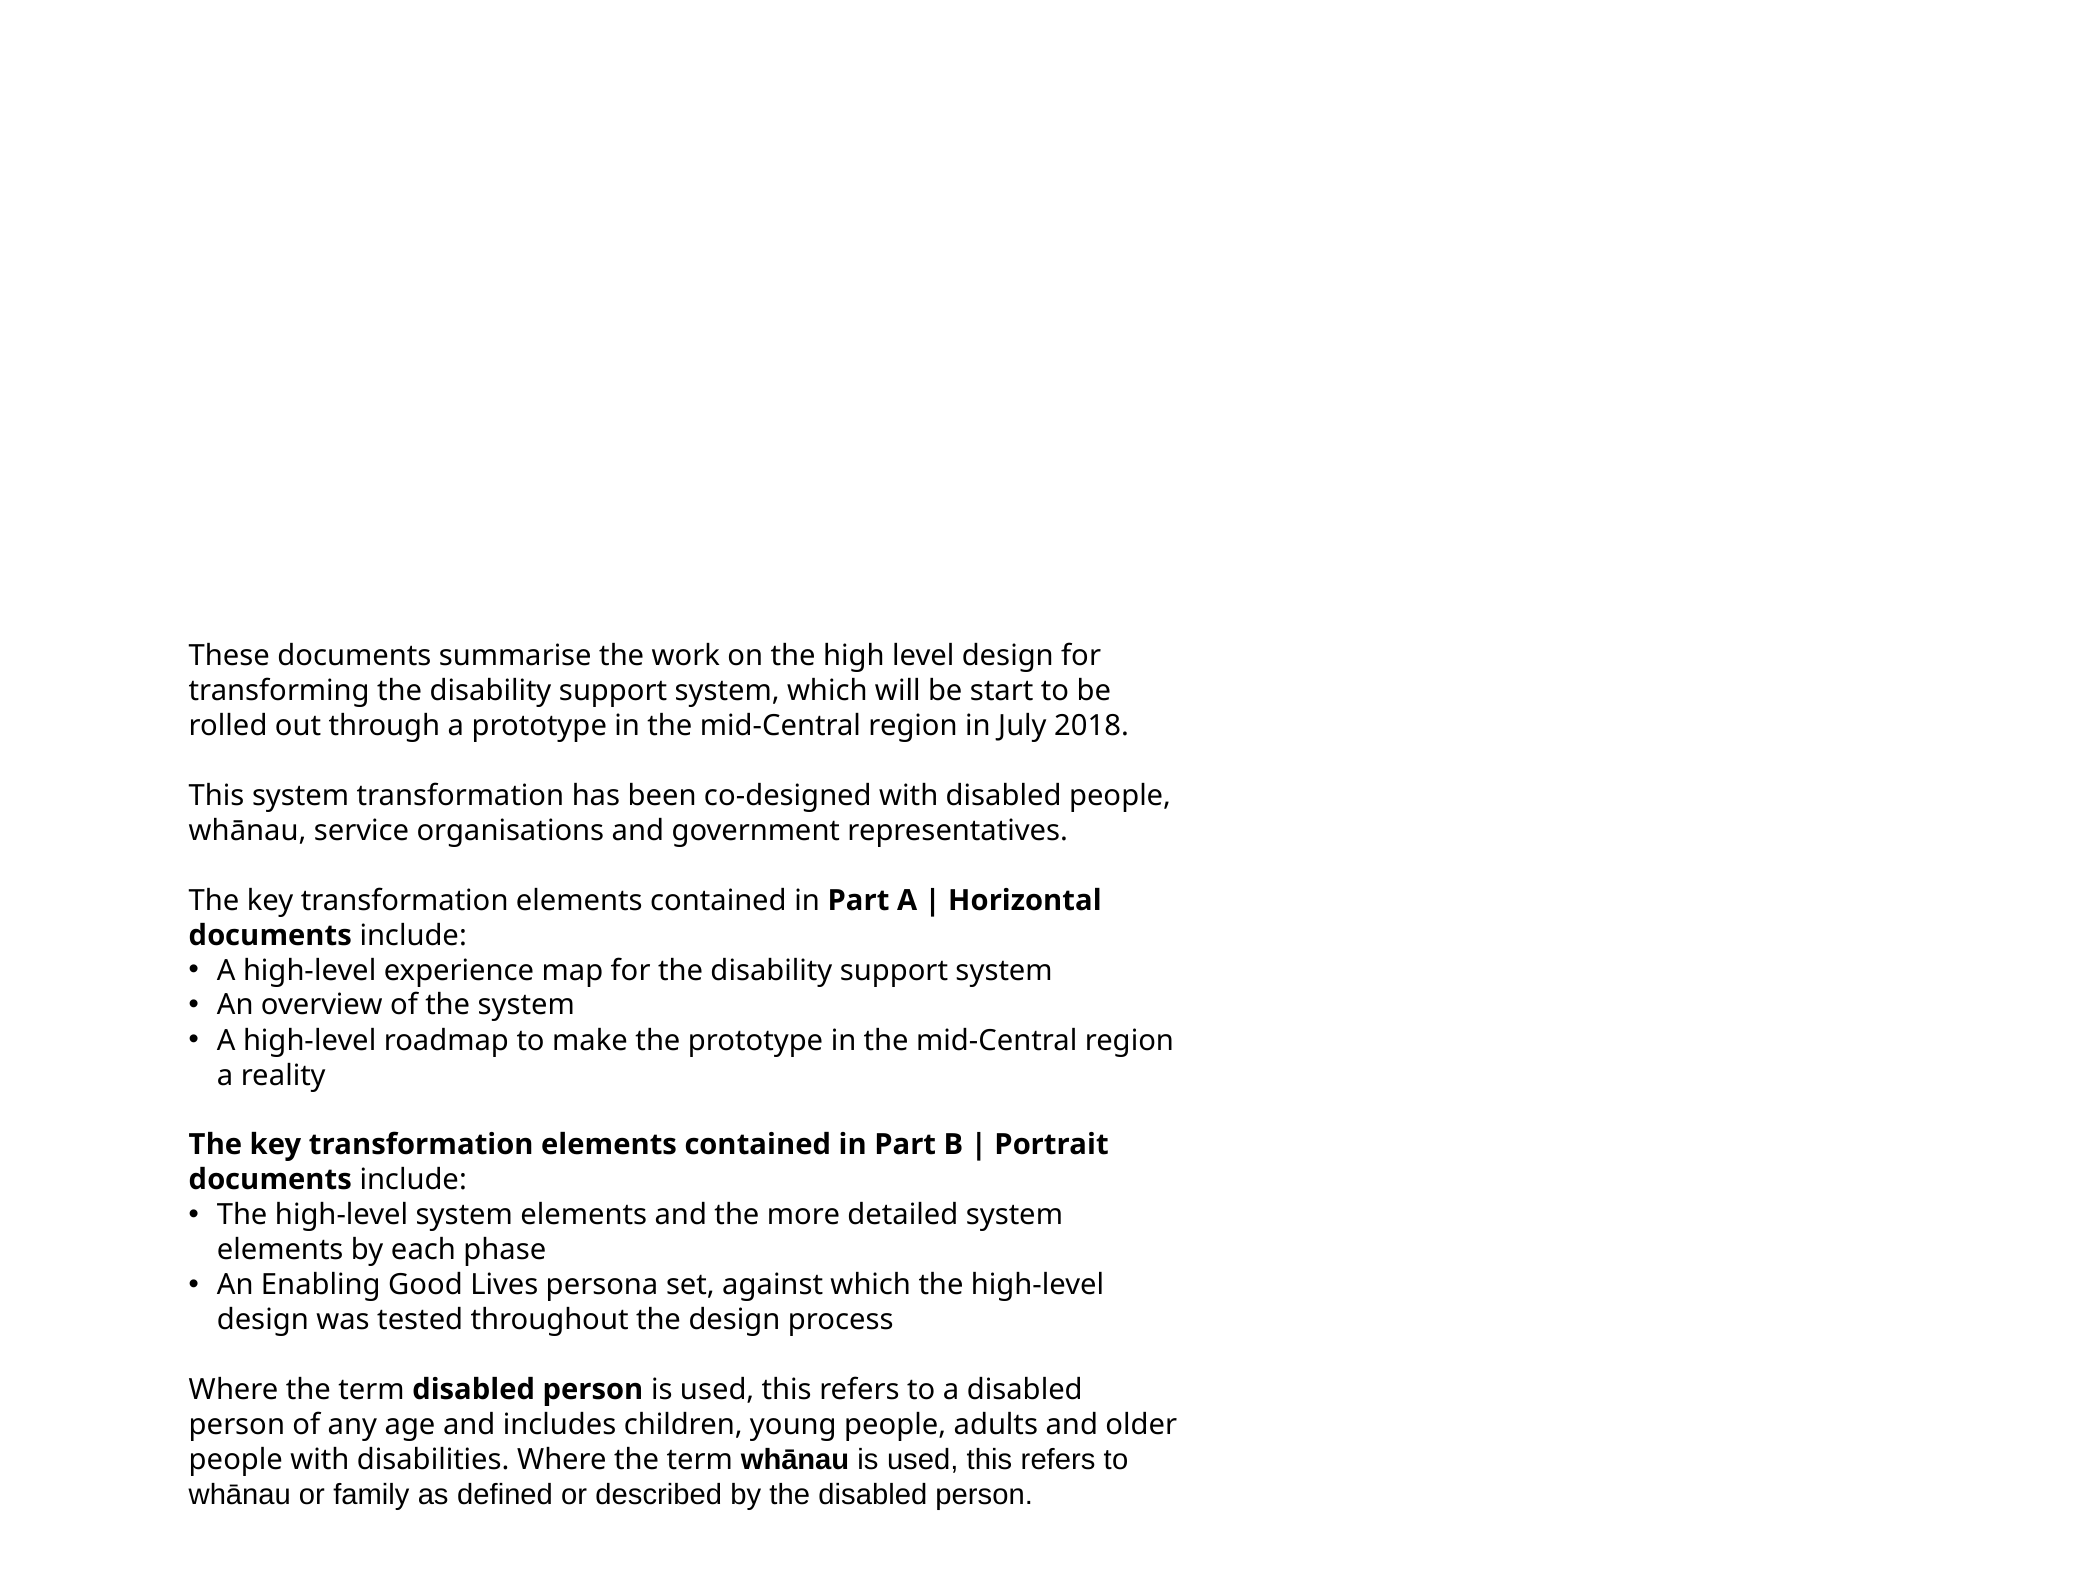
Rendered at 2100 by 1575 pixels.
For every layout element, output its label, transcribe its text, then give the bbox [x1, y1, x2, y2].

text_box These documents summarise the work on the high level design for transforming the disability support system, which will be start to be rolled out through a prototype in the mid-Central region in July 2018. This system transformation has been co-designed with disabled people, whānau, service organisations and government representatives. The key transformation elements contained in Part A | Horizontal documents include: A high-level experience map for the disability support system An overview of the system A high-level roadmap to make the prototype in the mid-Central region a reality The key transformation elements contained in Part B | Portrait documents include: The high-level system elements and the more detailed system elements by each phase An Enabling Good Lives persona set, against which the high-level design was tested throughout the design process Where the term disabled person is used, this refers to a disabled person of any age and includes children, young people, adults and older people with disabilities. Where the term whānau is used, this refers to whānau or family as defined or described by the disabled person. [174, 628, 1196, 1575]
